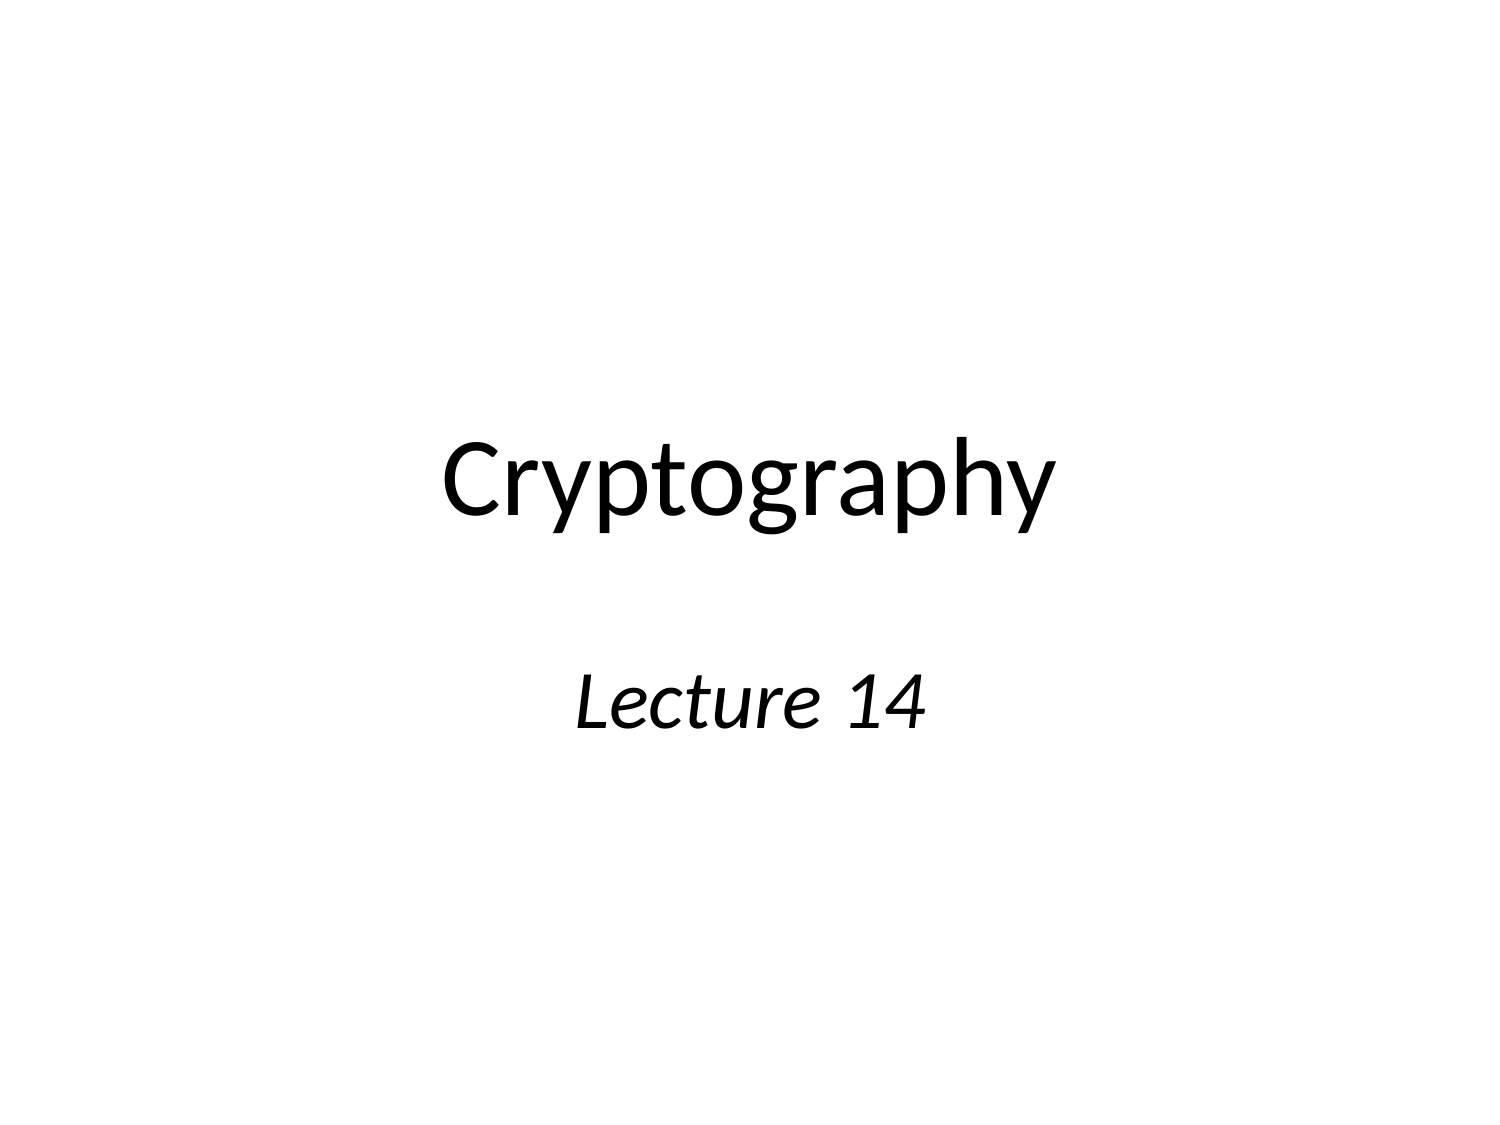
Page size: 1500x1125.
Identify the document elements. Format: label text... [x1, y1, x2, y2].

subtitle Lecture 14 [225, 637, 1275, 925]
title Cryptography [112, 349, 1388, 591]
